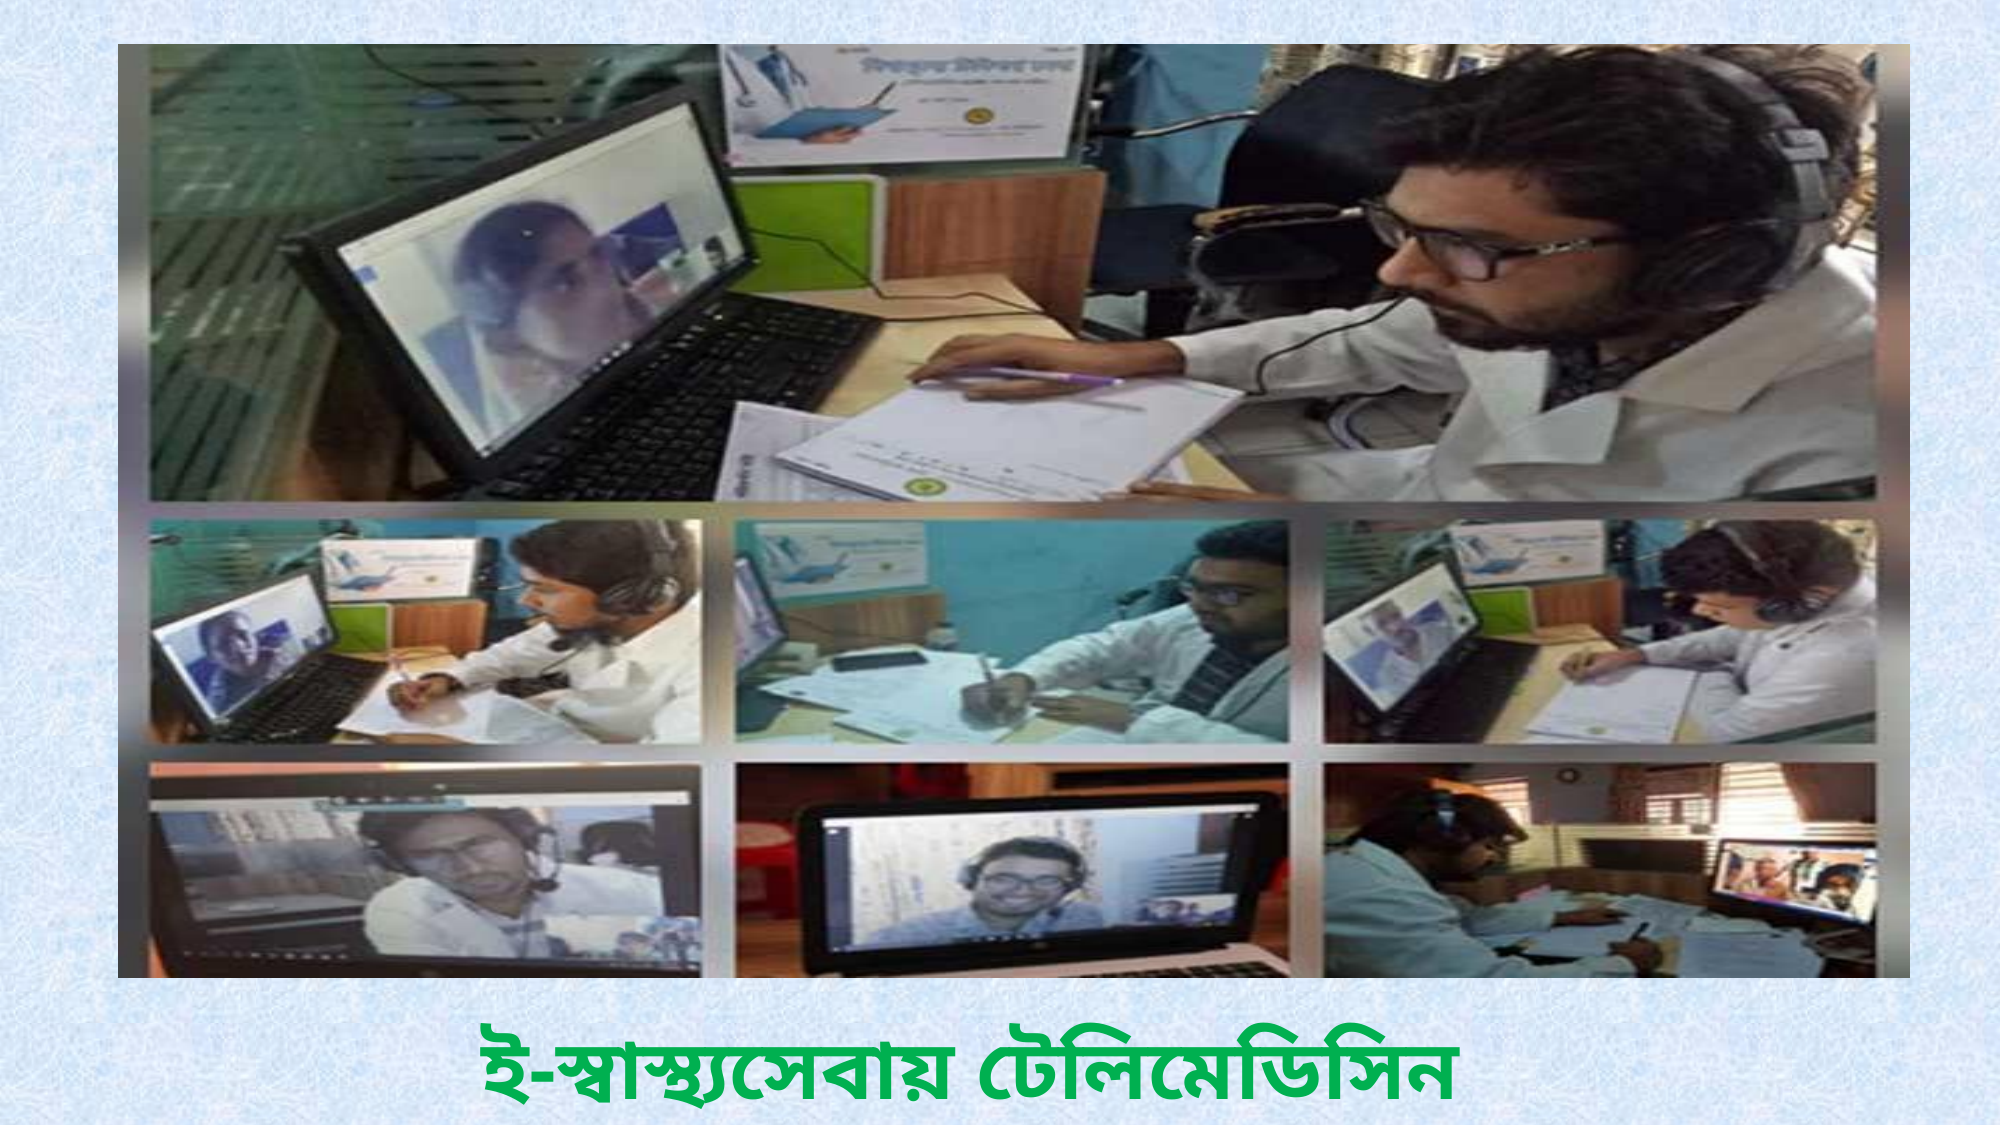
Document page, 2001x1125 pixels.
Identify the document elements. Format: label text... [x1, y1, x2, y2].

picture [0, 0, 2000, 1125]
text_box ই-স্বাস্থ্যসেবায় টেলিমেডিসিন [384, 1008, 1558, 1124]
